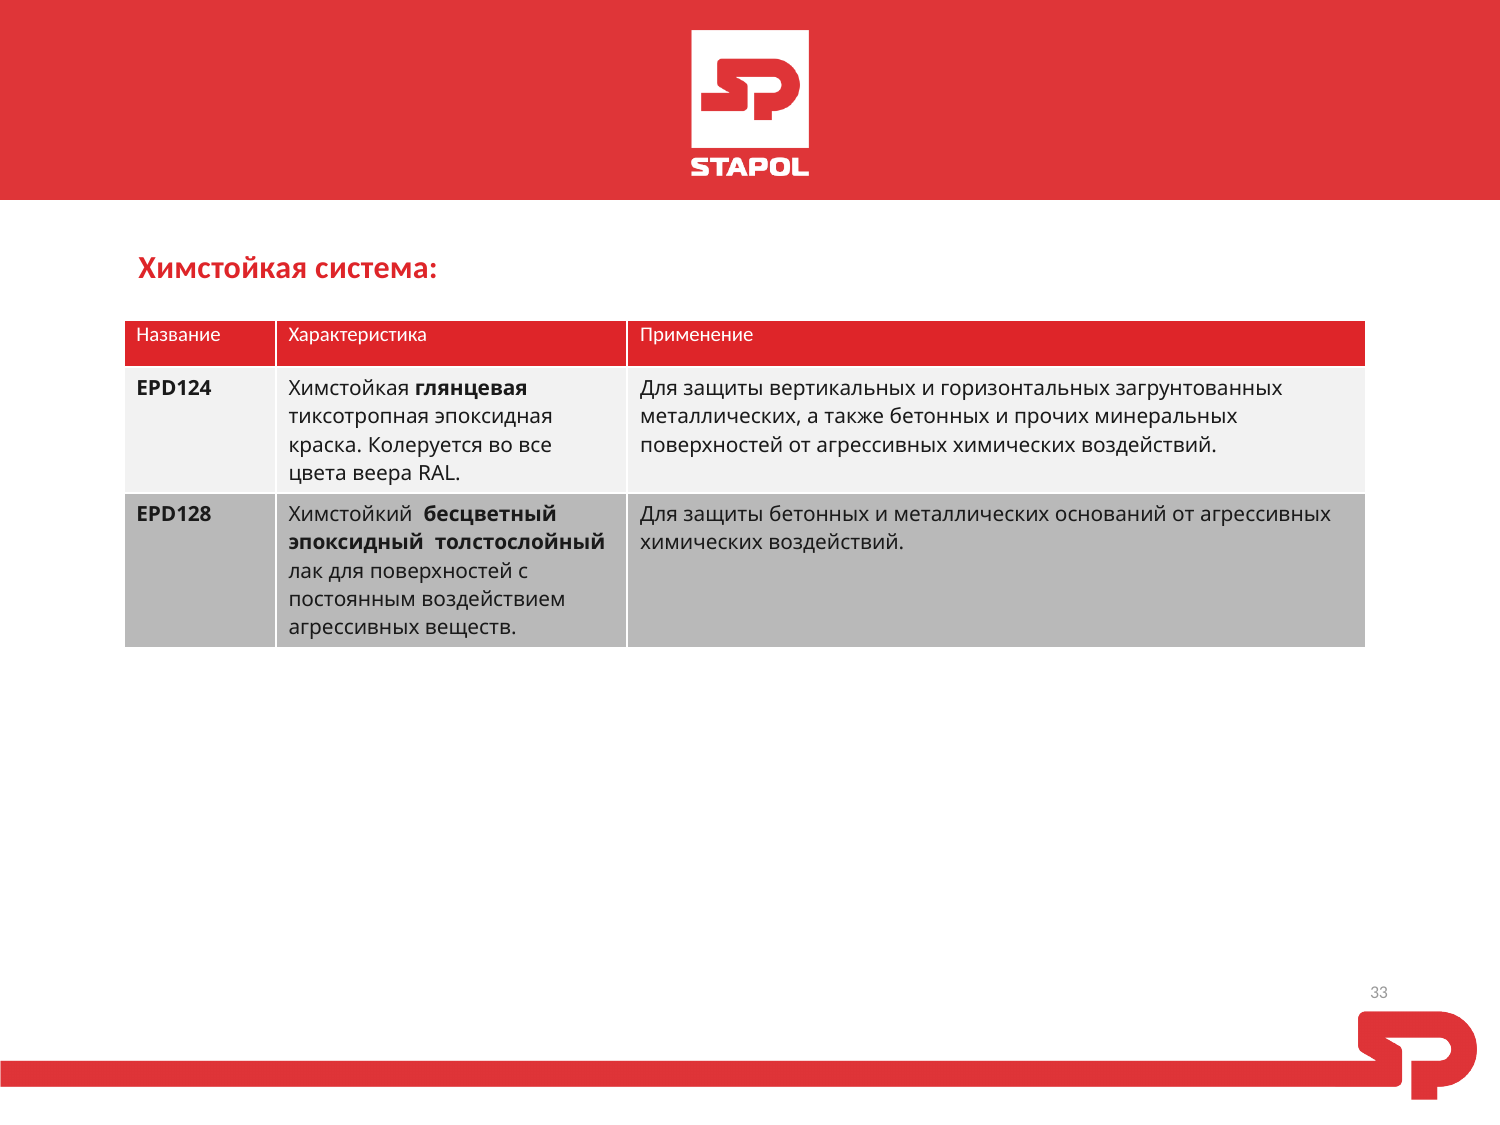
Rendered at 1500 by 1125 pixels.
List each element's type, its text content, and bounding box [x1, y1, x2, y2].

table_cell Для защиты бетонных и металлических оснований от агрессивных химических воздействий. [628, 494, 1365, 647]
table_header Название [125, 321, 275, 366]
picture [0, 1011, 1477, 1101]
table_header Применение [628, 321, 1365, 366]
table_cell Химстойкий бесцветный эпоксидный толстослойный лак для поверхностей с постоянным воздействием агрессивных веществ. [277, 494, 626, 647]
text_box Химстойкая система: [123, 239, 569, 319]
picture [0, 0, 1500, 200]
table_cell EPD124 [125, 368, 275, 492]
table_header Характеристика [277, 321, 626, 366]
table_cell EPD128 [125, 494, 275, 647]
slide_number 33 [1053, 956, 1404, 1009]
table_cell Для защиты вертикальных и горизонтальных загрунтованных металлических, а также бетонных и прочих минеральных поверхностей от агрессивных химических воздействий. [628, 368, 1365, 492]
table_cell Химстойкая глянцевая тиксотропная эпоксидная краска. Колеруется во все цвета веера RAL. [277, 368, 626, 492]
